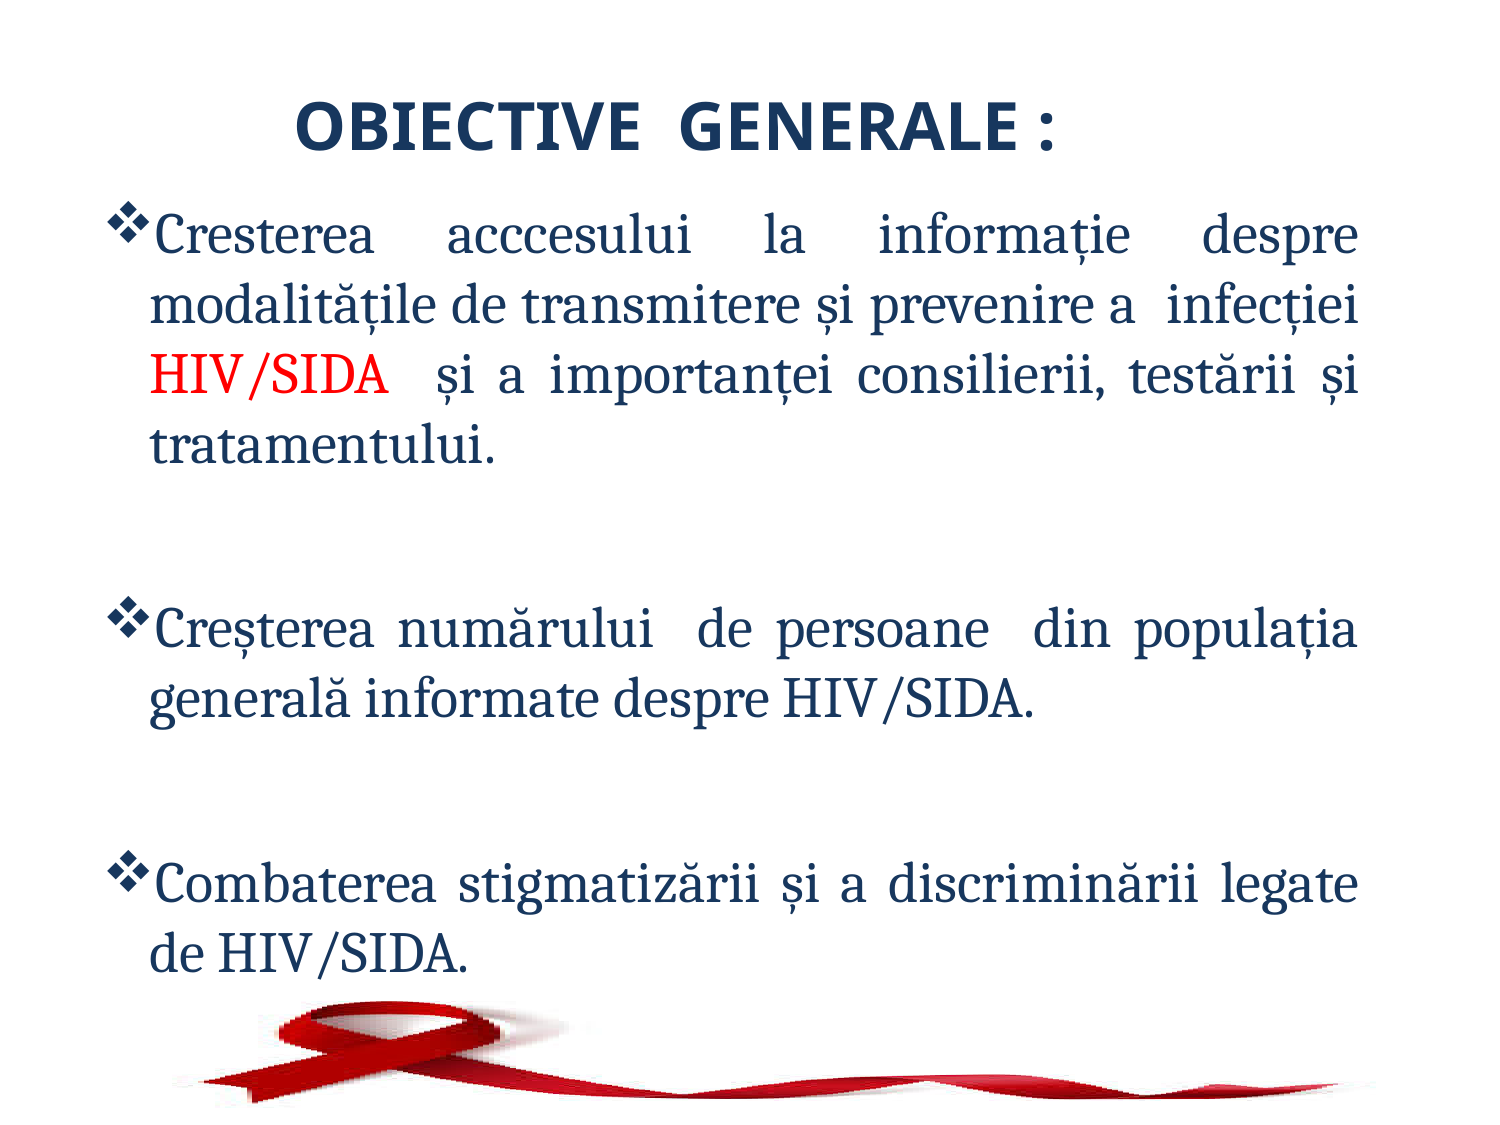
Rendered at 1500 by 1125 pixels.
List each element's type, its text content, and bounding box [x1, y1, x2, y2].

text_box Cresterea acccesului la informație despre modalitățile de transmitere și prevenire a infecției HIV/SIDA și a importanței consilierii, testării și tratamentului. Creșterea numărului de persoane din populația generală informate despre HIV/SIDA. Combaterea stigmatizării și a discriminării legate de HIV/SIDA. [87, 187, 1375, 973]
text_box OBIECTIVE GENERALE : [200, 75, 1150, 173]
picture [0, 974, 1500, 1125]
